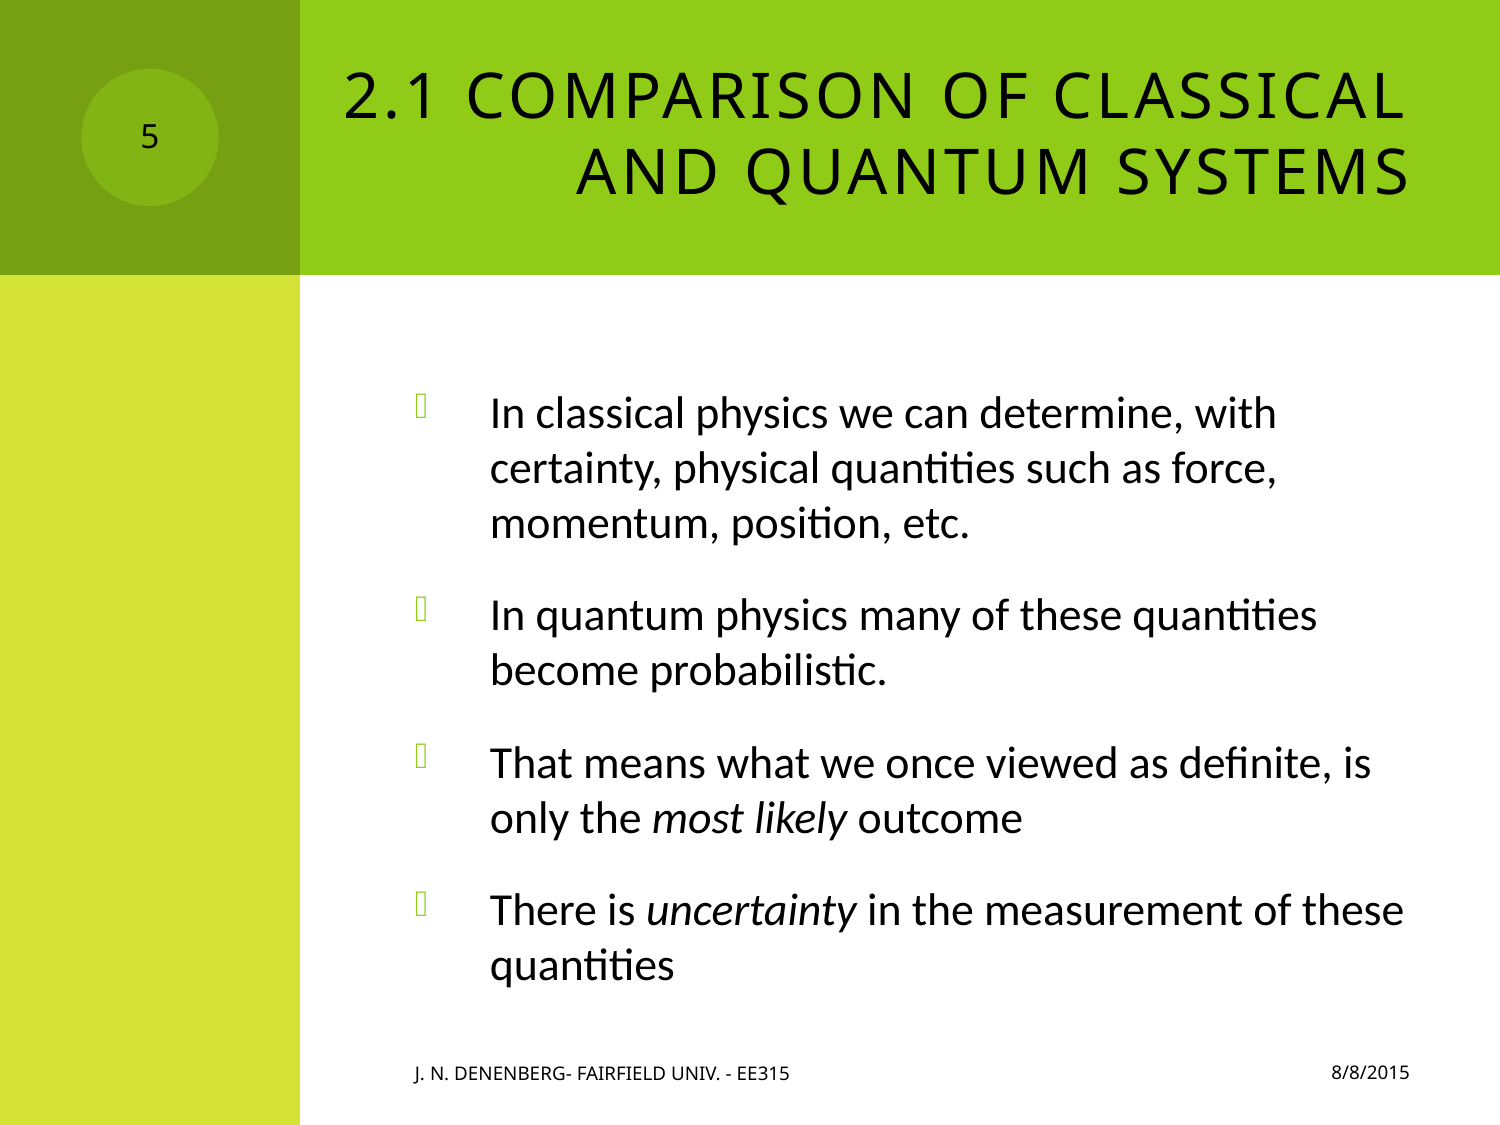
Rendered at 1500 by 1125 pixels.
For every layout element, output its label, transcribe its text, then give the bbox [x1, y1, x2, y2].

title 2.1 Comparison of Classical and Quantum Systems [300, 37, 1425, 225]
list In classical physics we can determine, with certainty, physical quantities such as force, momentum, position, etc. In quantum physics many of these quantities become probabilistic. That means what we once viewed as definite, is only the most likely outcome There is uncertainty in the measurement of these quantities [399, 375, 1425, 1005]
slide_number 5 [87, 87, 213, 188]
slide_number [1074, 1041, 1425, 1102]
footer J. N. Denenberg- Fairfield Univ. - EE315 [399, 1042, 875, 1103]
